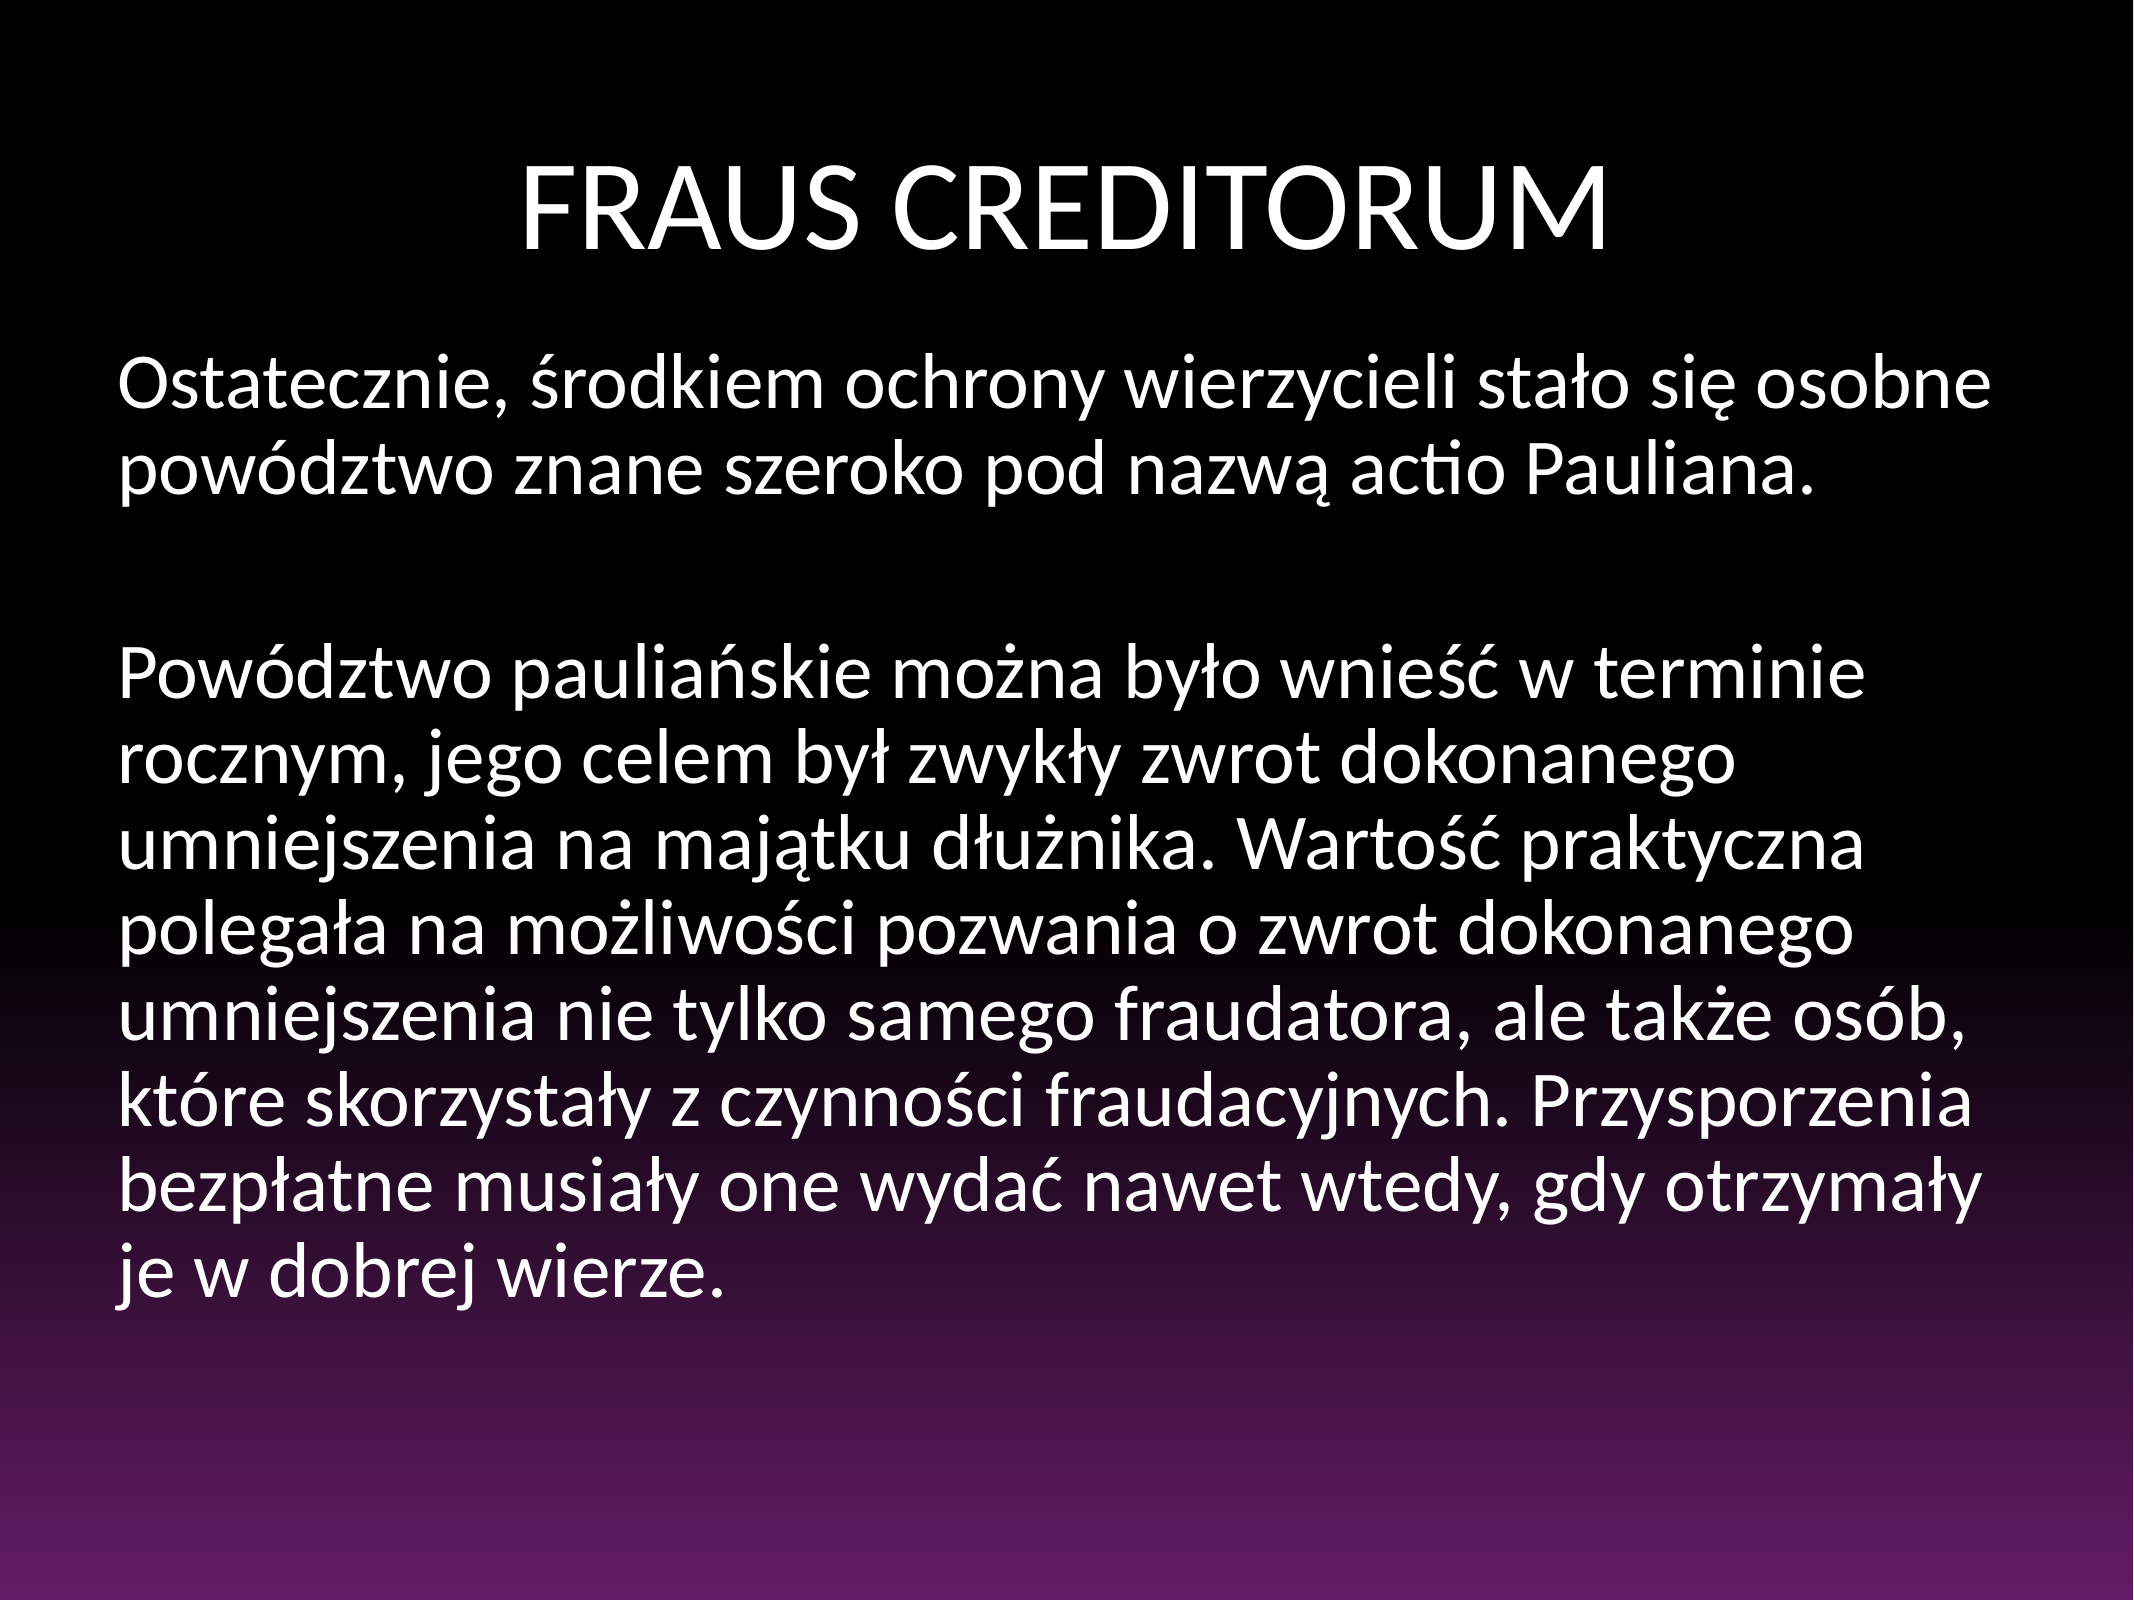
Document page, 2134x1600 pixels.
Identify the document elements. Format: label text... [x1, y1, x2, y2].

list Ostatecznie, środkiem ochrony wierzycieli stało się osobne powództwo znane szeroko pod nazwą actio Pauliana. Powództwo pauliańskie można było wnieść w terminie rocznym, jego celem był zwykły zwrot dokonanego umniejszenia na majątku dłużnika. Wartość praktyczna polegała na możliwości pozwania o zwrot dokonanego umniejszenia nie tylko samego fraudatora, ale także osób, które skorzystały z czynności fraudacyjnych. Przysporzenia bezpłatne musiały one wydać nawet wtedy, gdy otrzymały je w dobrej wierze. [106, 329, 2028, 1557]
title FRAUS CREDITORUM [106, 63, 2028, 329]
